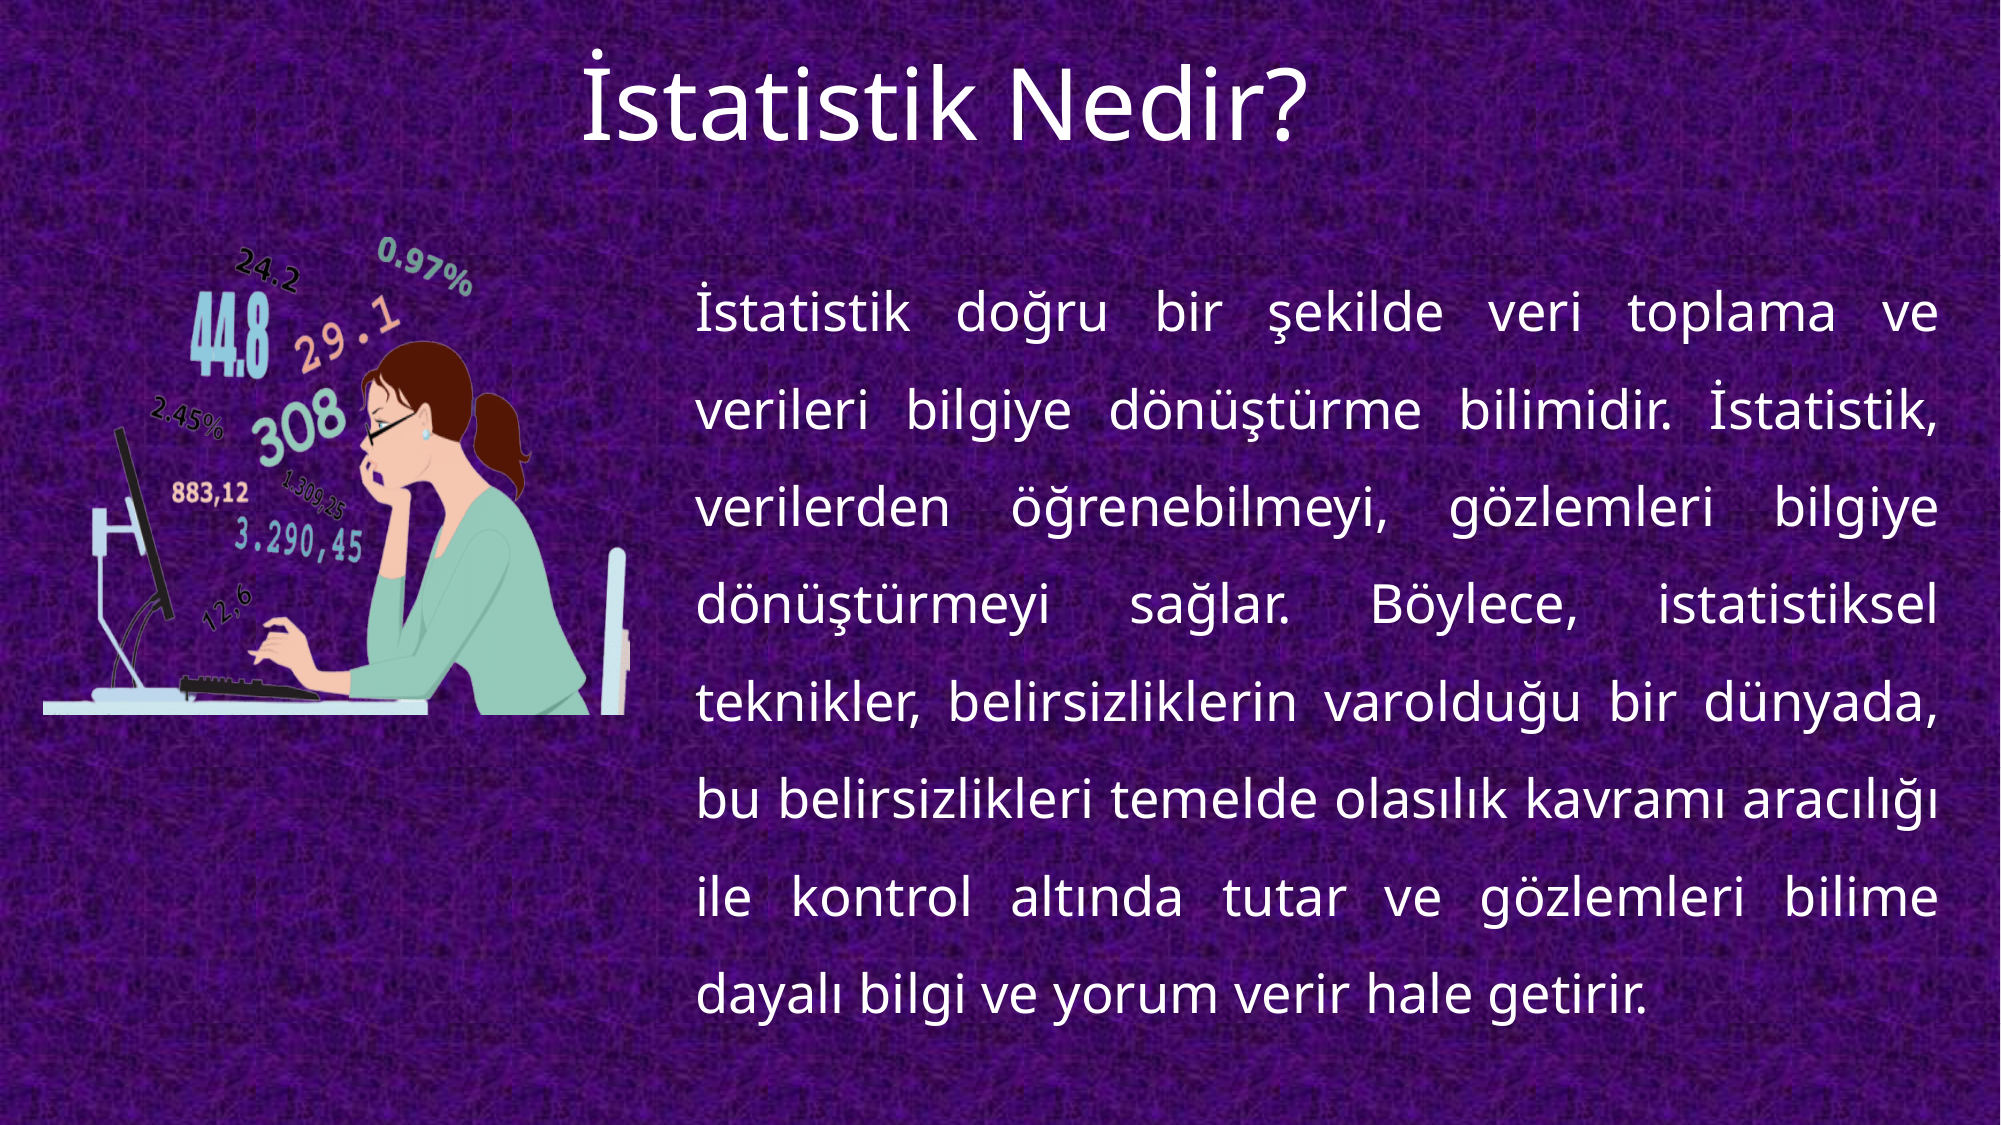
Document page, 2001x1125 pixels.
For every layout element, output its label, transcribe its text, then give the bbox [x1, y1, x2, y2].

text_box İstatistik Nedir? [526, 32, 1365, 168]
picture [0, 0, 2001, 1125]
text_box İstatistik doğru bir şekilde veri toplama ve verileri bilgiye dönüştürme bilimidir. İstatistik, verilerden öğrenebilmeyi, gözlemleri bilgiye dönüştürmeyi sağlar. Böylece, istatistiksel teknikler, belirsizliklerin varolduğu bir dünyada, bu belirsizlikleri temelde olasılık kavramı aracılığı ile kontrol altında tutar ve gözlemleri bilime dayalı bilgi ve yorum verir hale getirir. [680, 237, 1957, 1032]
